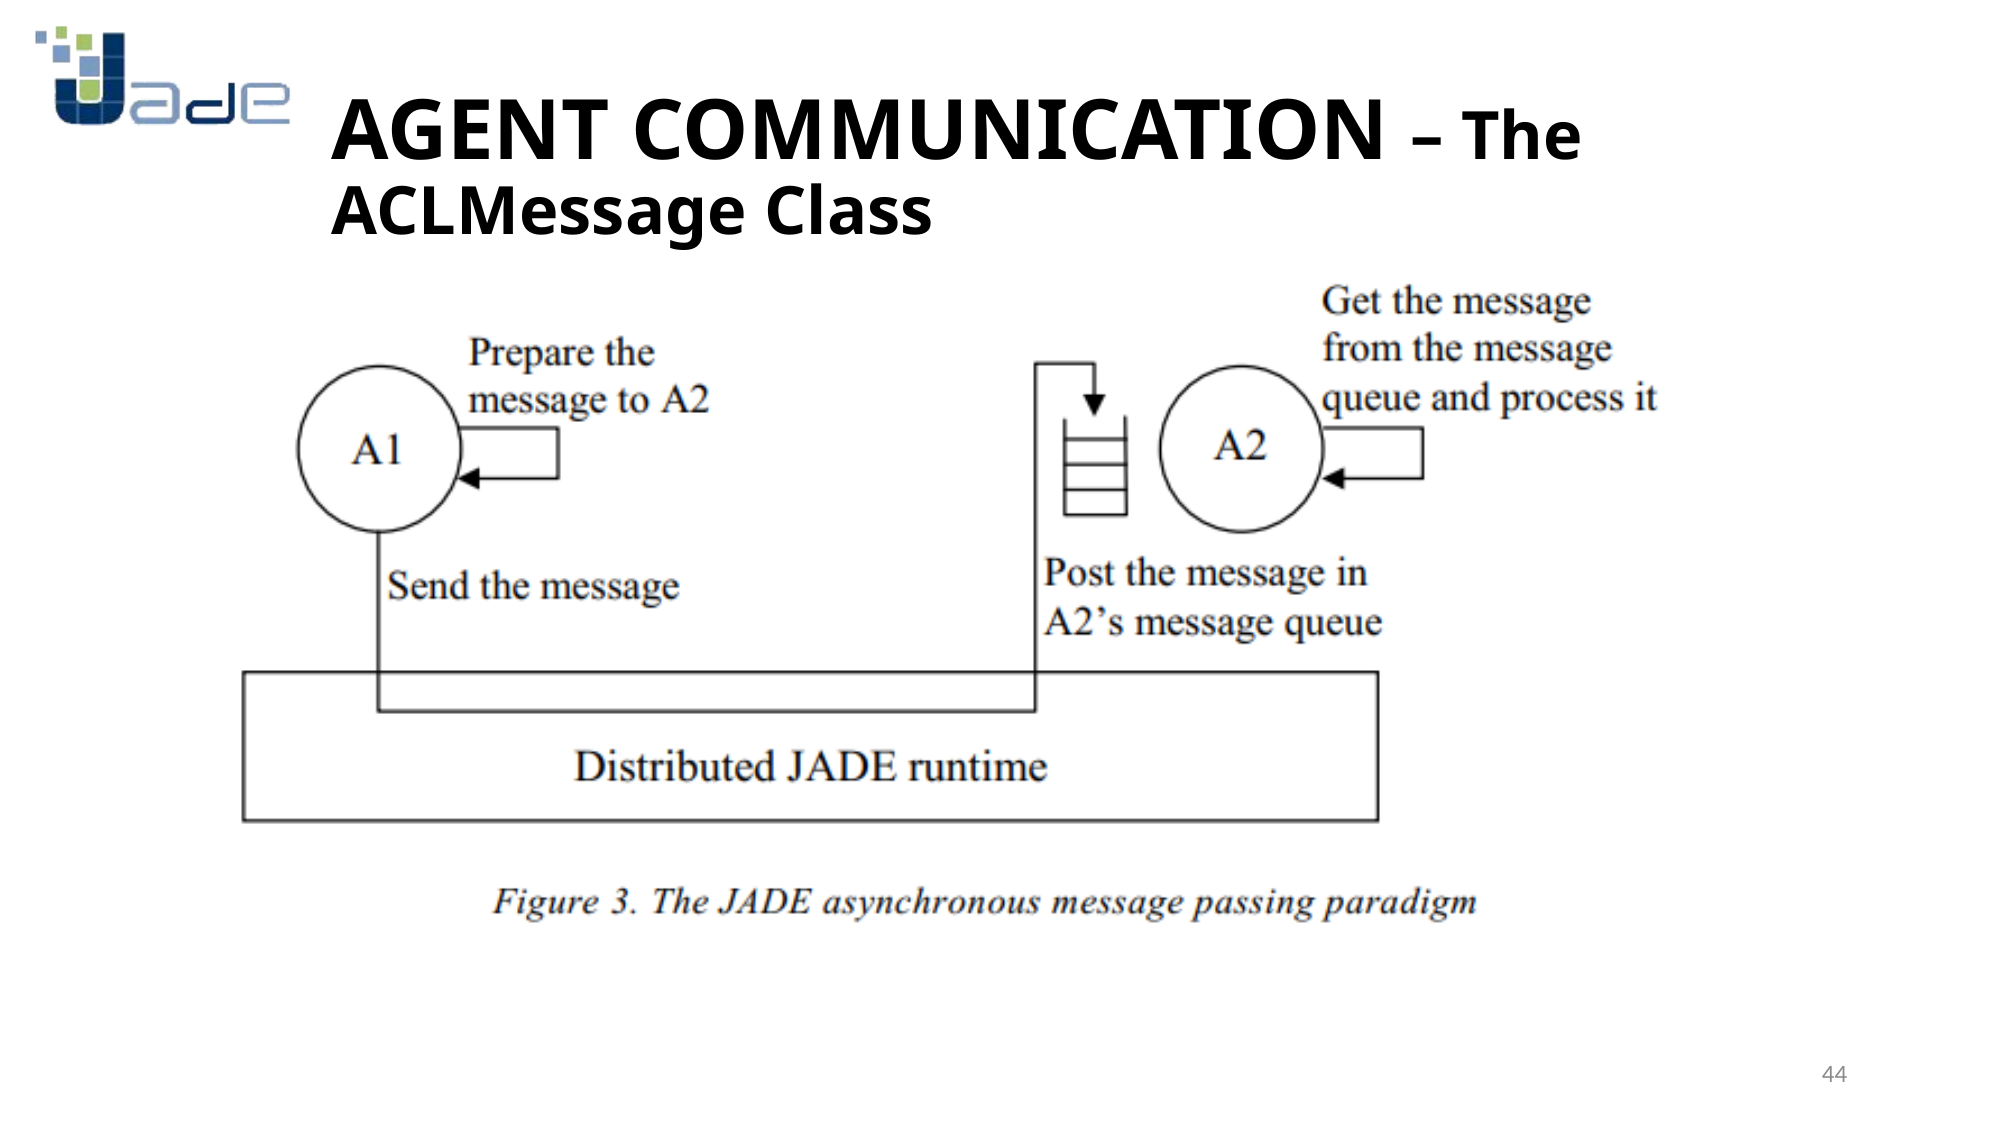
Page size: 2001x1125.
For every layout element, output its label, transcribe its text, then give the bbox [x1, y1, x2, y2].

picture [28, 14, 304, 154]
slide_number 44 [1412, 1042, 1863, 1103]
picture [166, 267, 1795, 961]
text_box AGENT COMMUNICATION – The ACLMessage Class [316, 59, 1863, 278]
